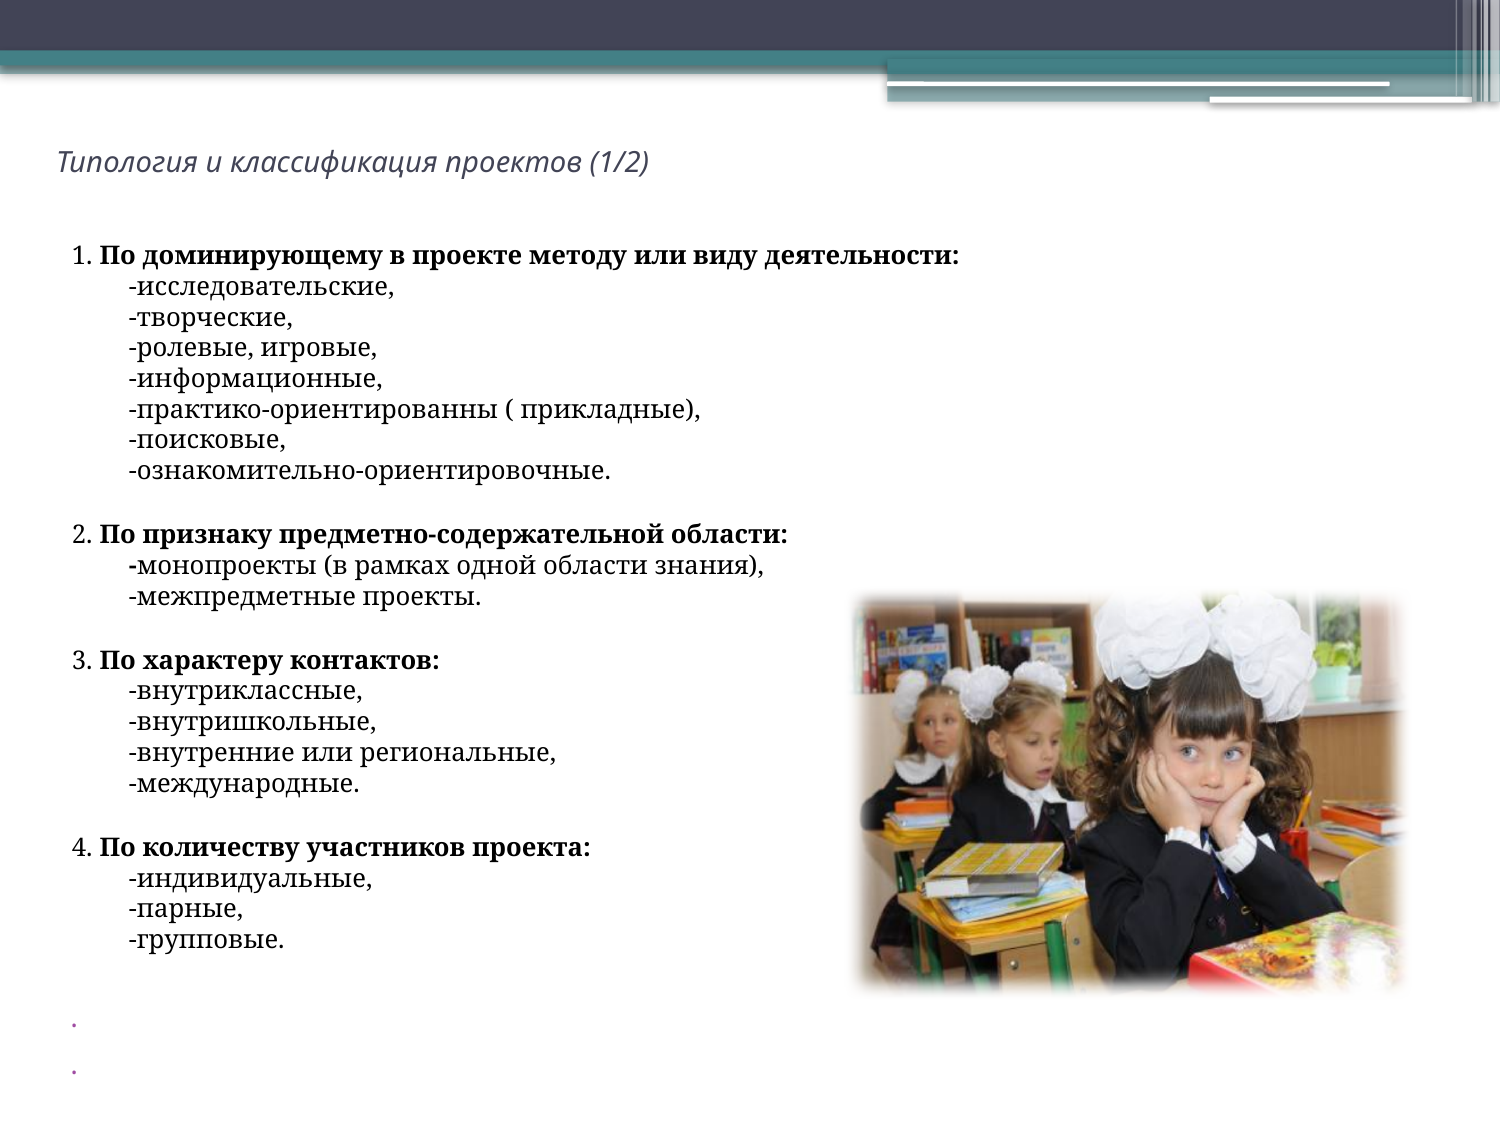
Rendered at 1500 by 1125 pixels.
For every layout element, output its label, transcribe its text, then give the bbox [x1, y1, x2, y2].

title Типология и классификация проектов (1/2) [41, 30, 1392, 231]
picture [844, 585, 1412, 1000]
list 1. По доминирующему в проекте методу или виду деятельности: -исследовательские, -творческие, -ролевые, игровые, -информационные, -практико-ориентированны ( прикладные), -поисковые, -ознакомительно-ориентировочные. 2. По признаку предметно-содержательной области: -монопроекты (в рамках одной области знания), -межпредметные проекты. 3. По характеру контактов: -внутриклассные, -внутришкольные, -внутренние или региональные, -международные. 4. По количеству участников проекта: -индивидуальные, -парные, -групповые. [41, 231, 1392, 1090]
